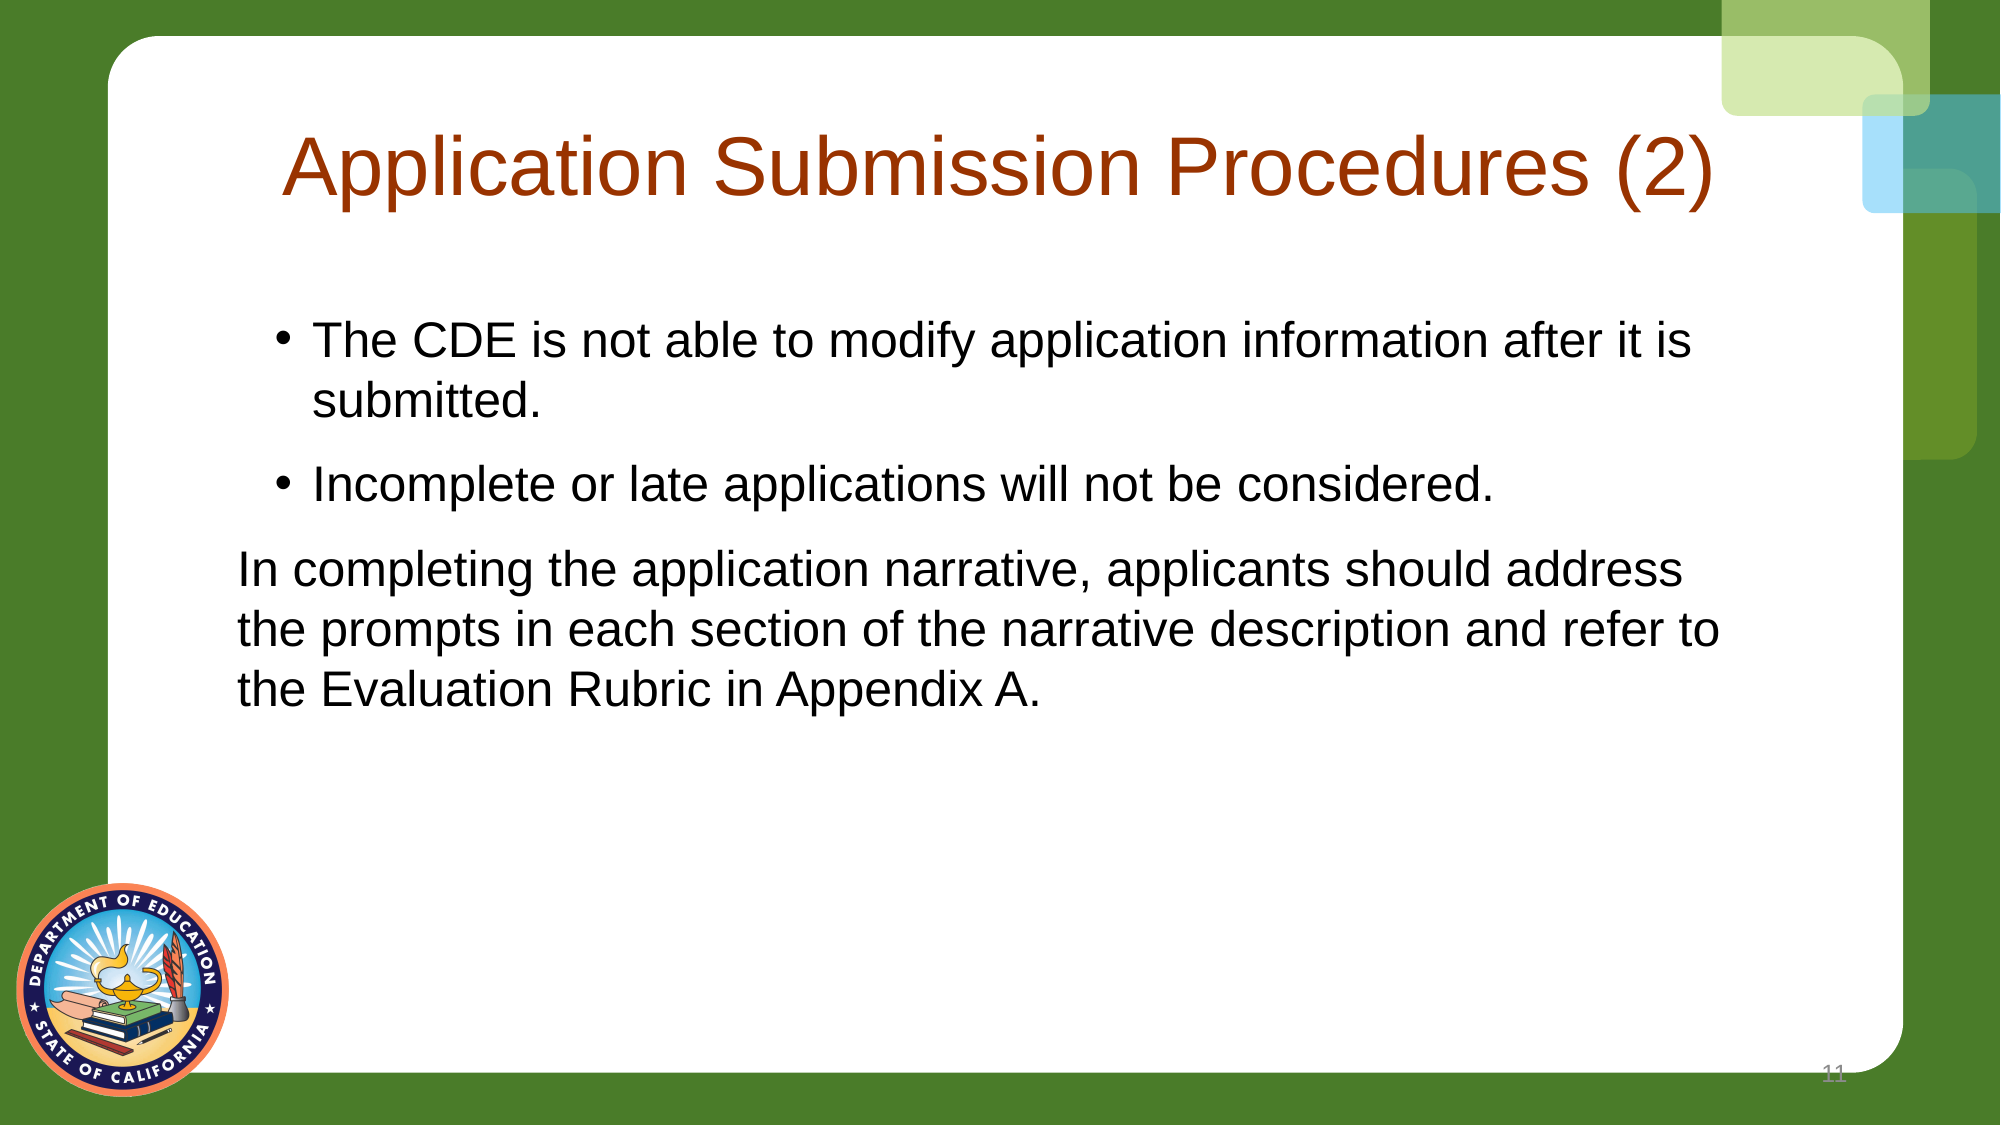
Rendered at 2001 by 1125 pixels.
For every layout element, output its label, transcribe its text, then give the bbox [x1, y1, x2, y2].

slide_number 11 [1412, 1042, 1863, 1103]
list The CDE is not able to modify application information after it is submitted. Incomplete or late applications will not be considered. In completing the application narrative, applicants should address the prompts in each section of the narrative description and refer to the Evaluation Rubric in Appendix A. [222, 299, 1778, 1014]
picture [16, 883, 229, 1097]
title Application Submission Procedures (2) [222, 59, 1778, 278]
